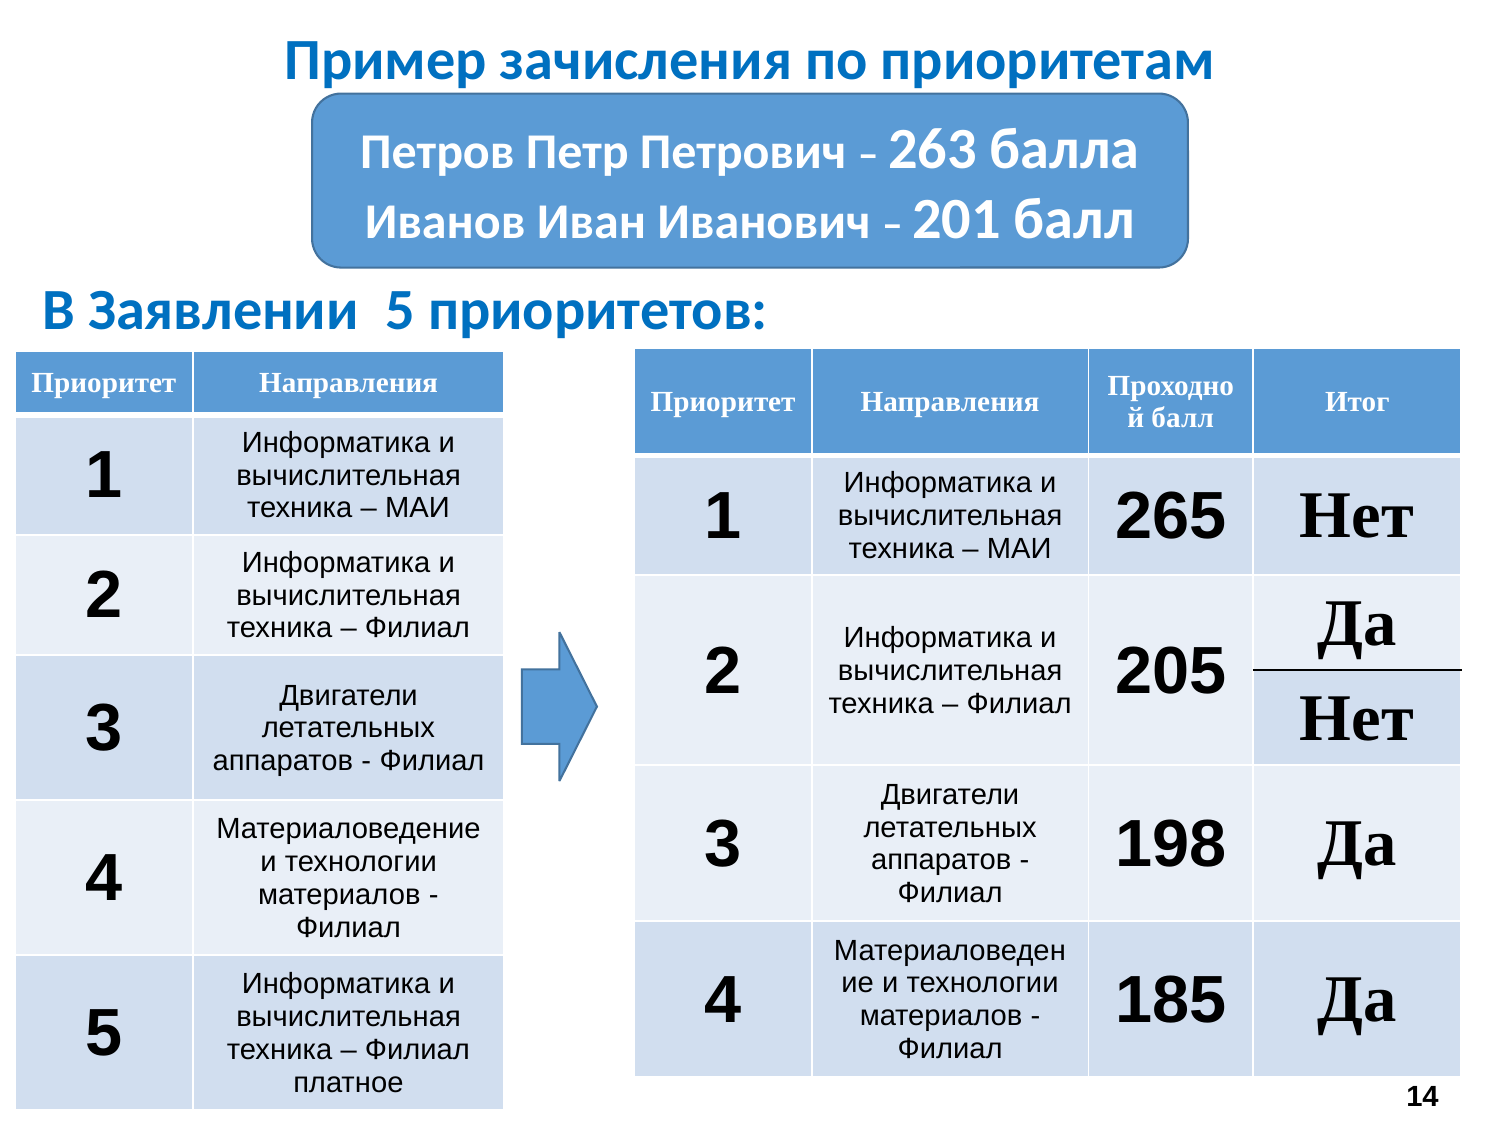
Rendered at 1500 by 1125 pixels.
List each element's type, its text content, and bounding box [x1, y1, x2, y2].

table_cell 185 [1089, 922, 1252, 1076]
table_cell Двигатели летательных аппаратов - Филиал [813, 766, 1088, 920]
table_cell 3 [16, 656, 192, 799]
table_cell 265 [1089, 458, 1252, 574]
table_cell Информатика и вычислительная техника – Филиал платное [194, 956, 503, 1109]
table_cell Информатика и вычислительная техника – МАИ [813, 458, 1088, 574]
slide_number 14 [1116, 1065, 1454, 1125]
table_header Проходной балл [1089, 349, 1252, 453]
table_header Направления [194, 352, 503, 412]
table_cell Двигатели летательных аппаратов - Филиал [194, 656, 503, 799]
text_box Пример зачисления по приоритетам [269, 13, 1231, 99]
table_cell Материаловедение и технологии материалов - Филиал [194, 801, 503, 954]
table_header Итог [1254, 349, 1460, 453]
table_cell Материаловедение и технологии материалов - Филиал [813, 922, 1088, 1076]
table_cell 2 [16, 536, 192, 654]
text_box В Заявлении 5 приоритетов: [27, 263, 783, 349]
table_cell Нет [1254, 671, 1460, 764]
table_cell Да [1254, 922, 1460, 1076]
table_cell Информатика и вычислительная техника – Филиал [813, 576, 1088, 764]
text_box Петров Петр Петрович – 263 балла Иванов Иван Иванович – 201 балл [311, 92, 1190, 269]
table_header Приоритет [635, 349, 811, 453]
table_cell Нет [1254, 458, 1460, 574]
table_cell 1 [16, 418, 192, 534]
table_cell Да [1254, 766, 1460, 920]
table_cell 198 [1089, 766, 1252, 920]
table_cell 4 [635, 922, 811, 1076]
table_cell 1 [635, 458, 811, 574]
table_cell 4 [16, 801, 192, 954]
table_cell 2 [635, 576, 811, 764]
table_cell 5 [16, 956, 192, 1109]
table_cell 205 [1089, 576, 1252, 764]
table_cell Да [1254, 576, 1460, 669]
table_header Приоритет [16, 352, 192, 412]
table_cell Информатика и вычислительная техника – МАИ [194, 418, 503, 534]
text_box [520, 631, 599, 782]
table_header Направления [813, 349, 1088, 453]
table_cell 3 [635, 766, 811, 920]
table_cell Информатика и вычислительная техника – Филиал [194, 536, 503, 654]
